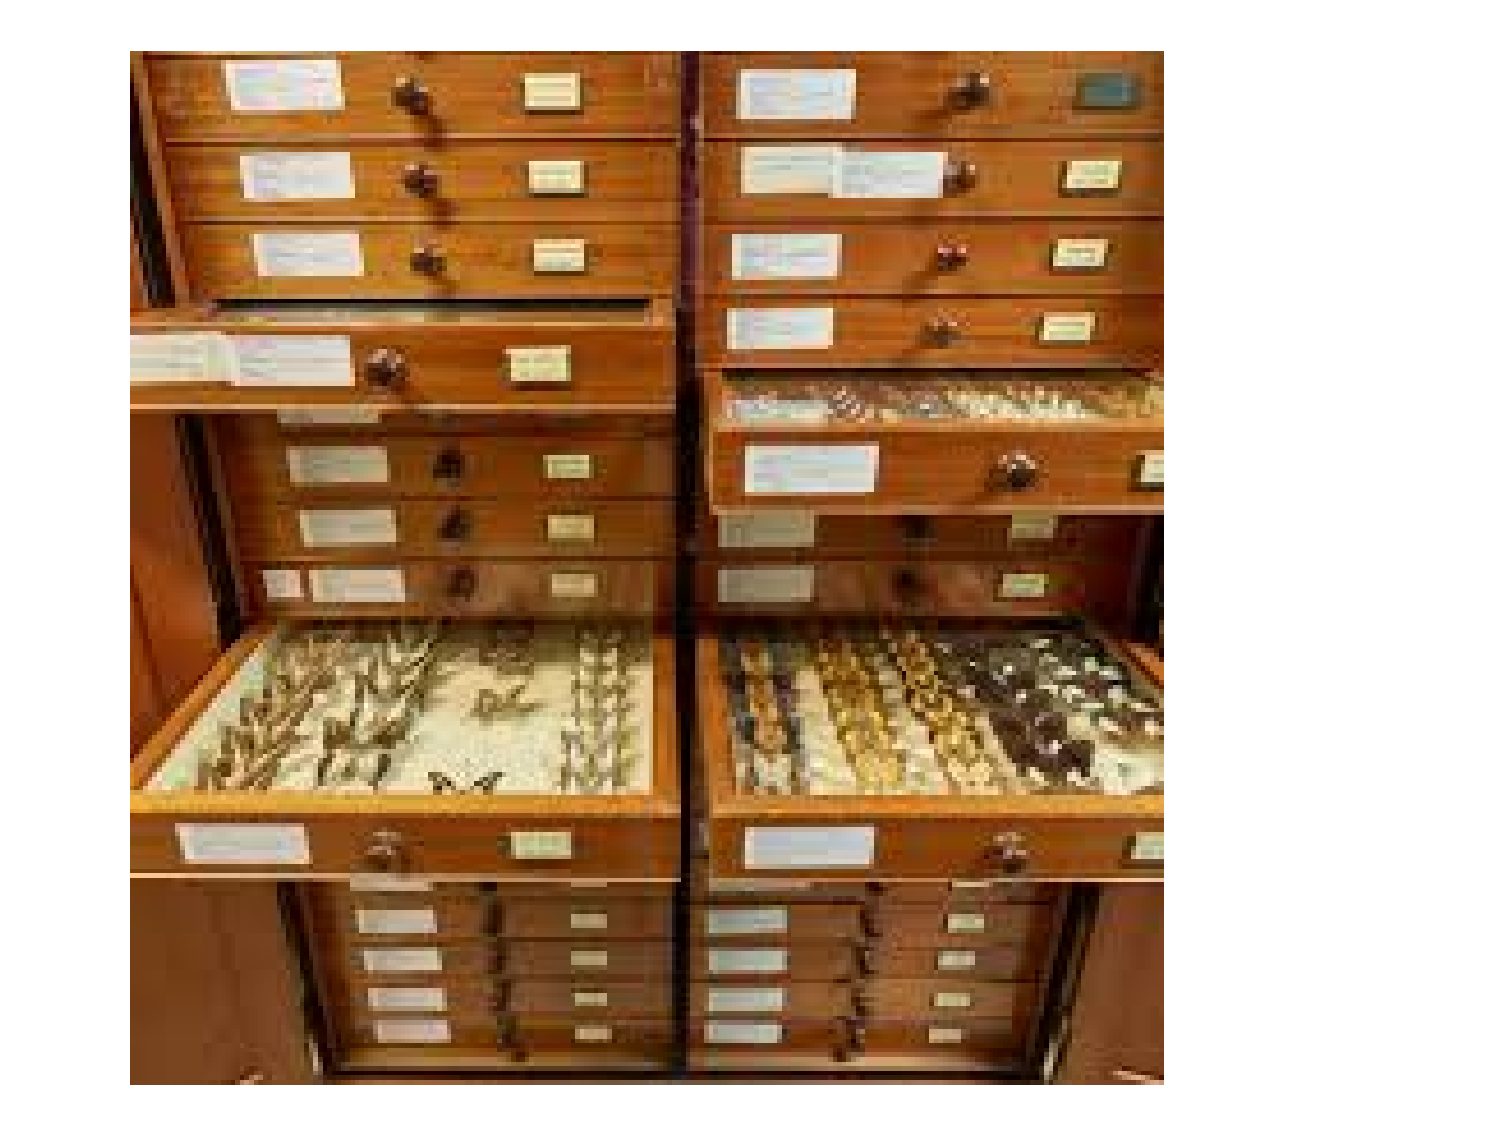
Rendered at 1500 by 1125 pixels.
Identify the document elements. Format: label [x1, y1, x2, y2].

picture [130, 51, 1164, 1085]
